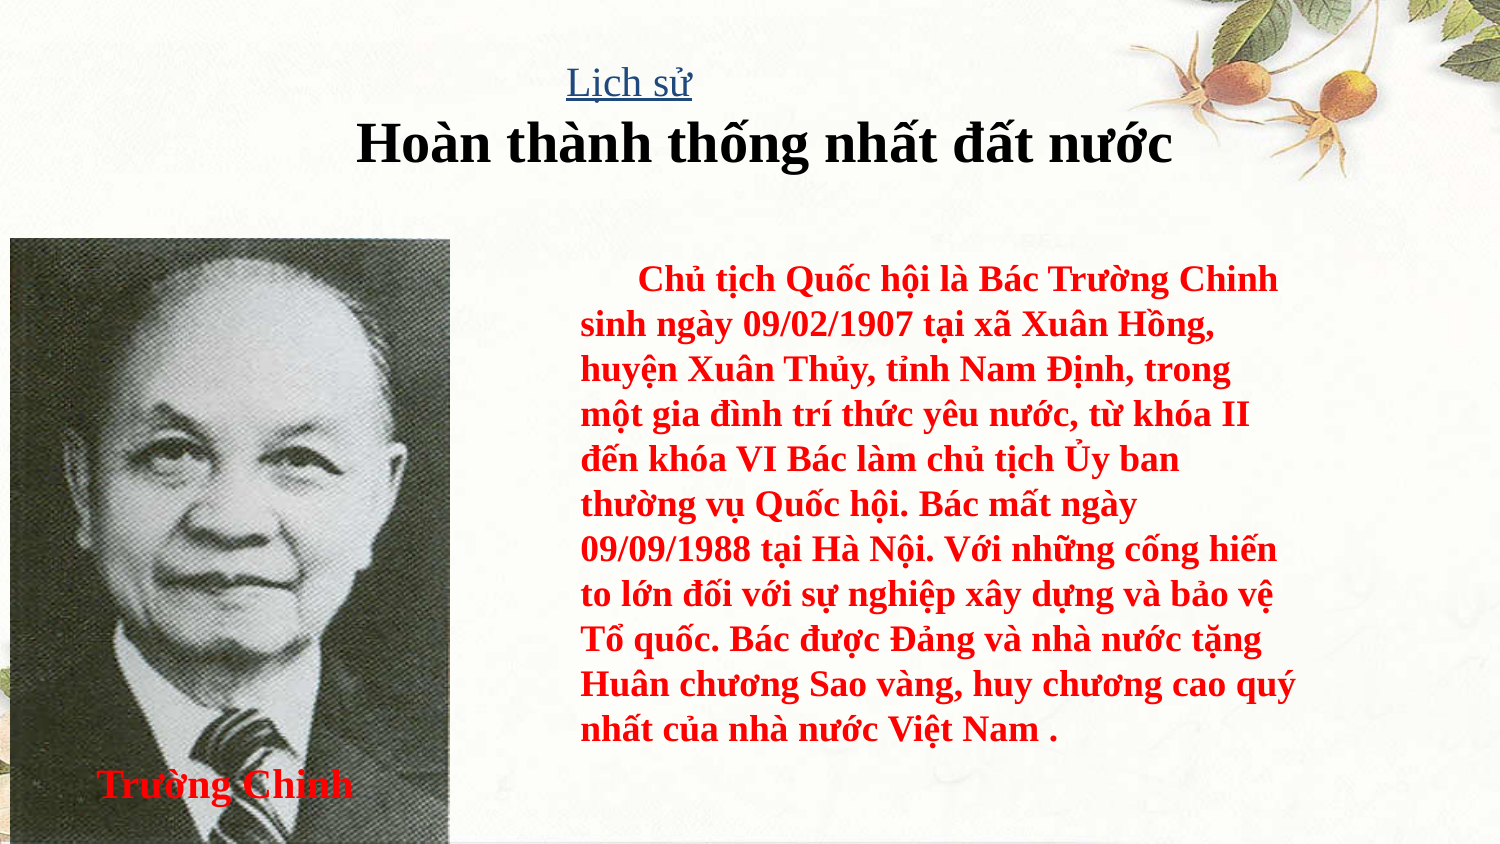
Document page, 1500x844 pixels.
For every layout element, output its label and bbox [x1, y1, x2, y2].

text_box [0, 238, 451, 844]
picture [0, 0, 1500, 844]
